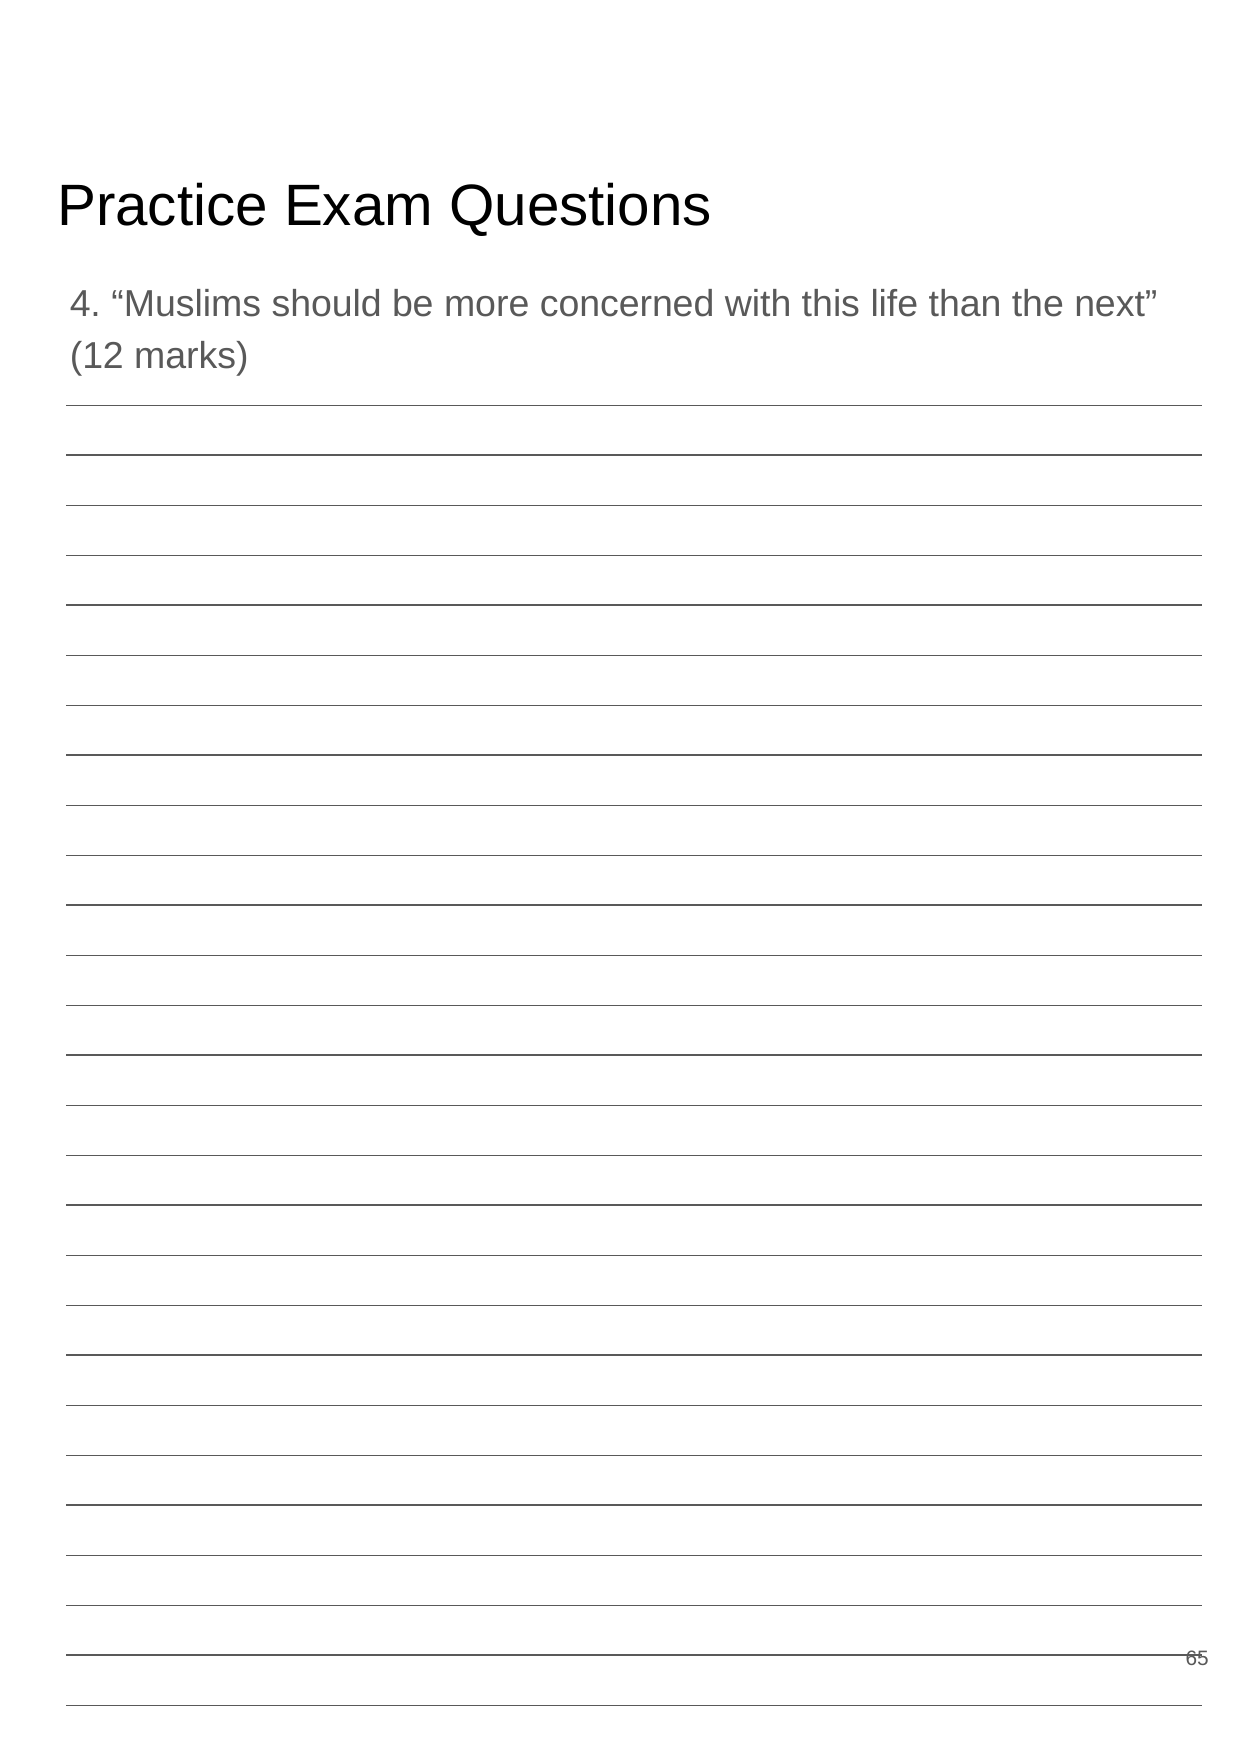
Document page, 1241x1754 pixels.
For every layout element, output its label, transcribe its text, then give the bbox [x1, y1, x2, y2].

title Practice Exam Questions [42, 151, 1198, 258]
slide_number 65 [1149, 1590, 1224, 1725]
list 4. “Muslims should be more concerned with this life than the next” (12 marks) [54, 257, 1211, 1006]
